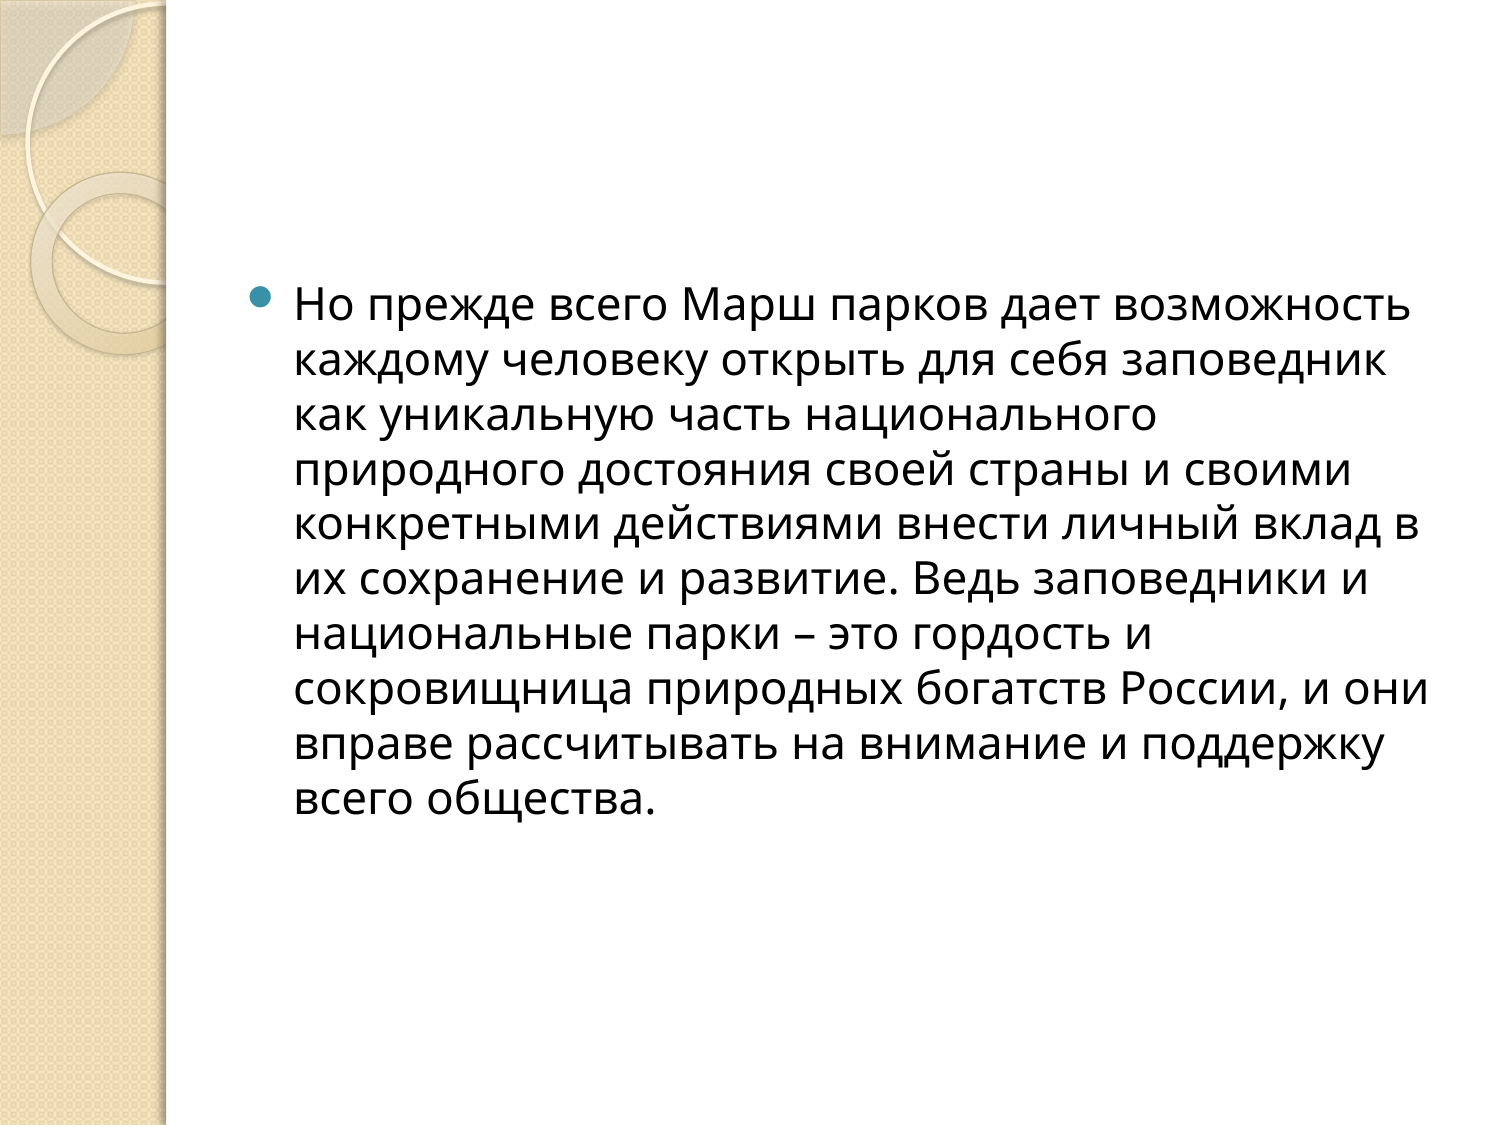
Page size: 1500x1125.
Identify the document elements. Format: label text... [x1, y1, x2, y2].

list Но прежде всего Марш парков дает возможность каждому человеку открыть для себя заповедник как уникальную часть национального природного достояния своей страны и своими конкретными действиями внести личный вклад в их сохранение и развитие. Ведь заповедники и национальные парки – это гордость и сокровищница природных богатств России, и они вправе рассчитывать на внимание и поддержку всего общества. [218, 267, 1449, 941]
